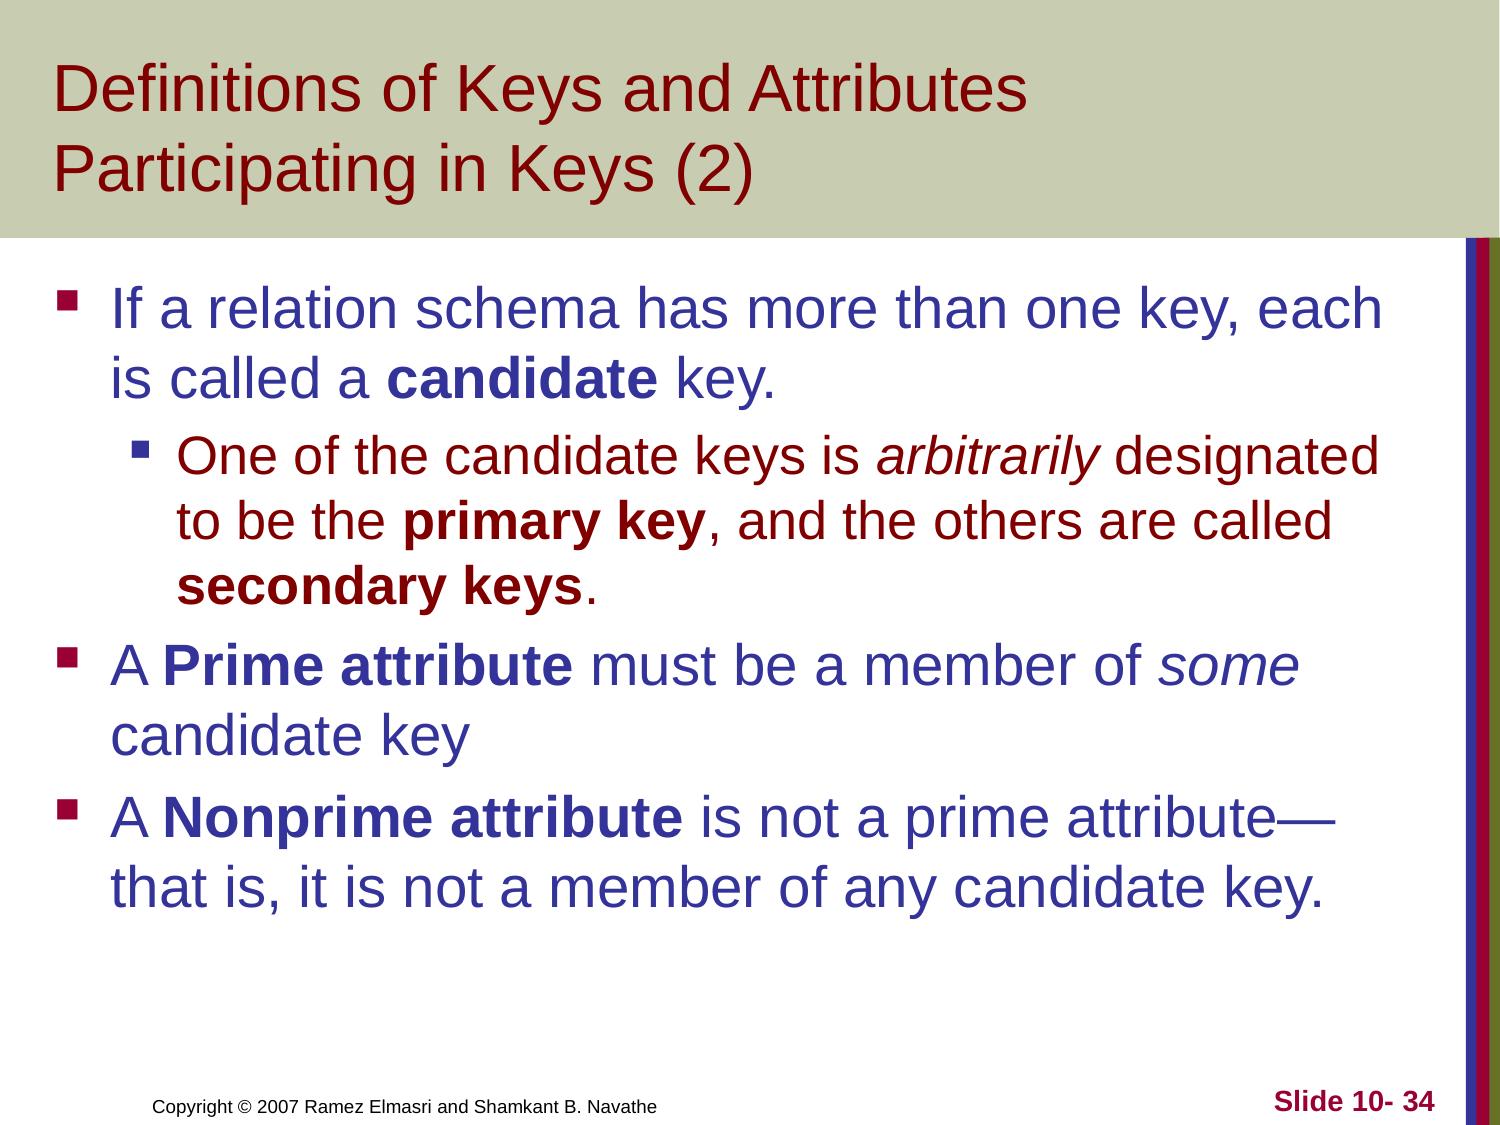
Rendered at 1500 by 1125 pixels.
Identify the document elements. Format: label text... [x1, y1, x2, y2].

slide_number Slide 10- 34 [1137, 1050, 1450, 1125]
list If a relation schema has more than one key, each is called a candidate key. One of the candidate keys is arbitrarily designated to be the primary key, and the others are called secondary keys. A Prime attribute must be a member of some candidate key A Nonprime attribute is not a prime attribute—that is, it is not a member of any candidate key. [39, 262, 1400, 1013]
title Definitions of Keys and Attributes Participating in Keys (2) [37, 49, 1317, 213]
